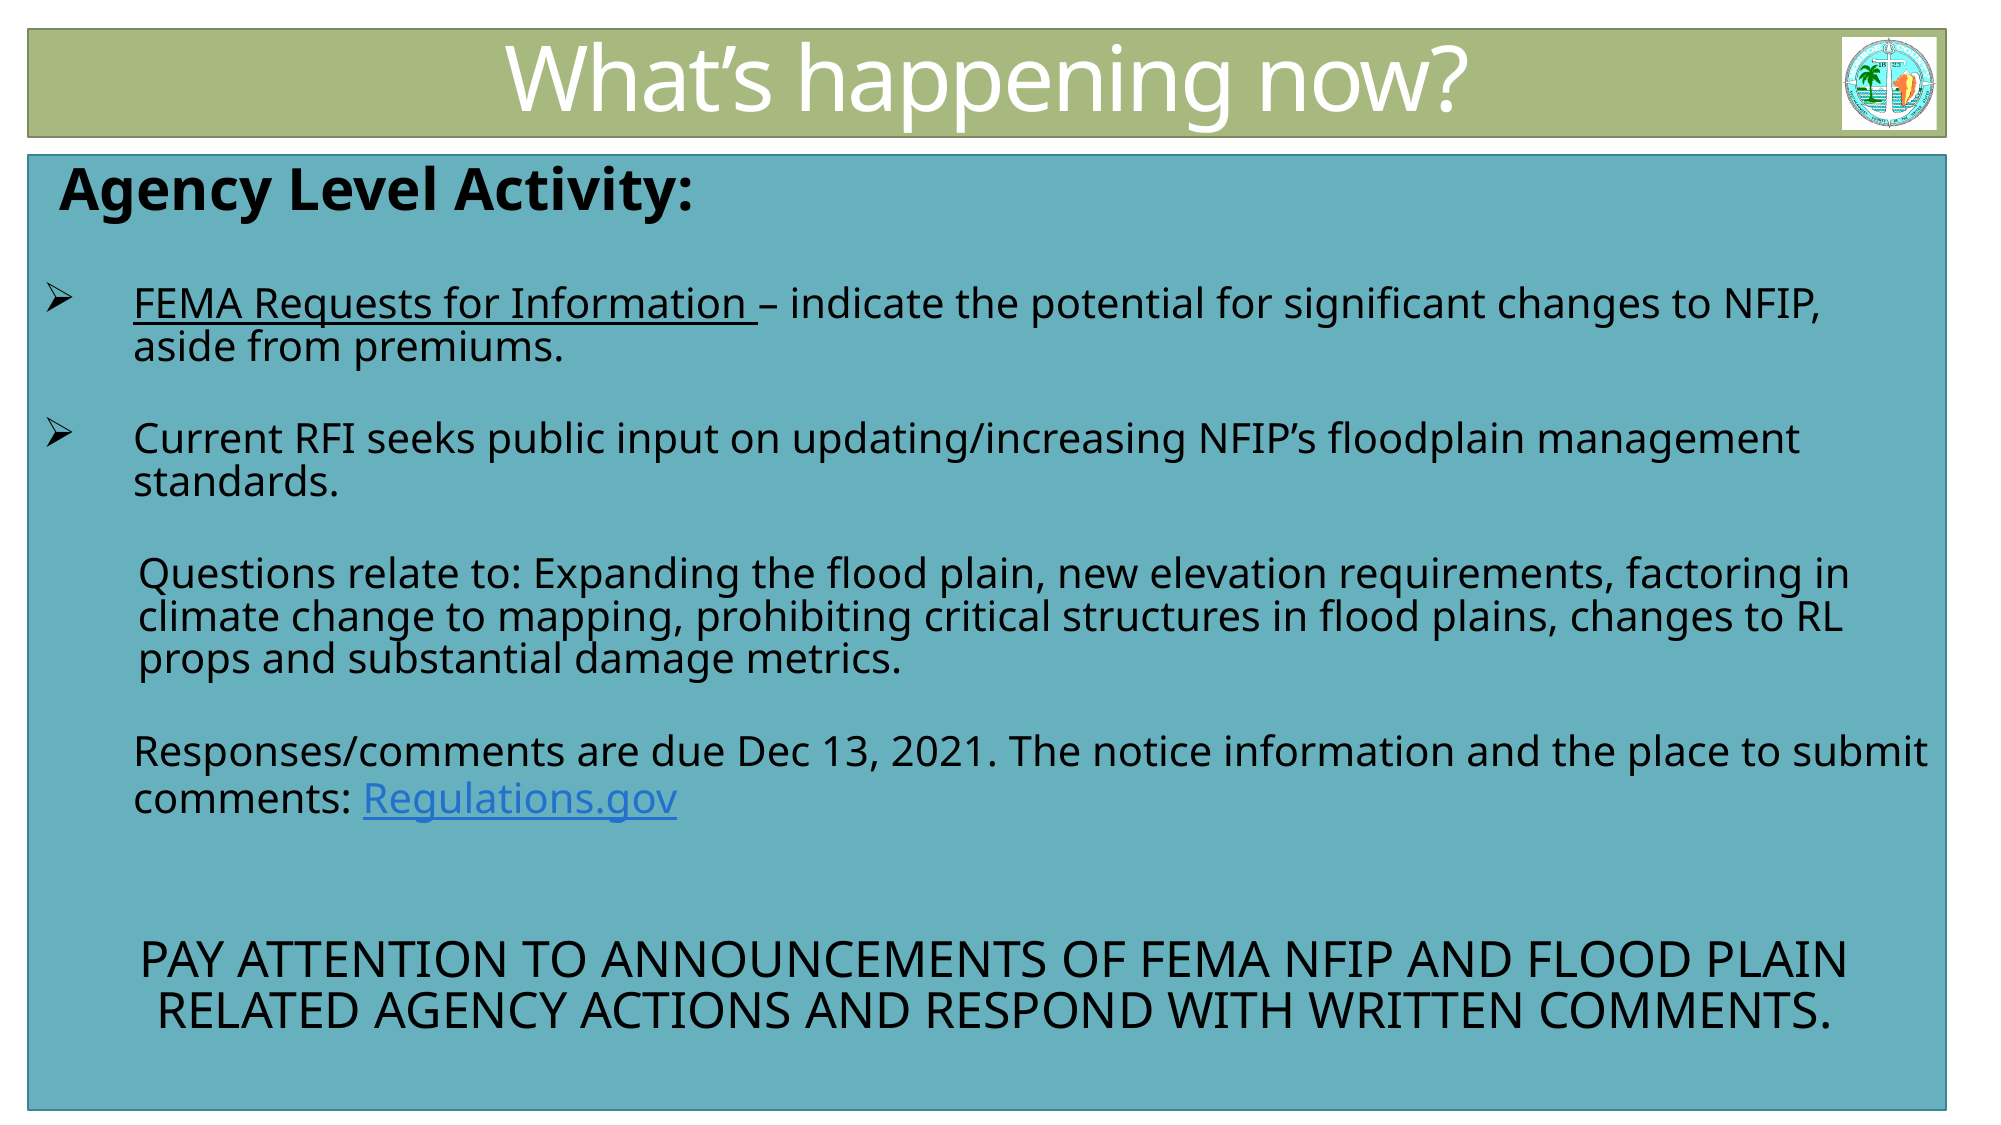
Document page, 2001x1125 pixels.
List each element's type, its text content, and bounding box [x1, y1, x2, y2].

list Agency Level Activity: FEMA Requests for Information – indicate the potential for significant changes to NFIP, aside from premiums. Current RFI seeks public input on updating/increasing NFIP’s floodplain management standards. Questions relate to: Expanding the flood plain, new elevation requirements, factoring in climate change to mapping, prohibiting critical structures in flood plains, changes to RL props and substantial damage metrics. Responses/comments are due Dec 13, 2021. The notice information and the place to submit comments: Regulations.gov PAY ATTENTION TO ANNOUNCEMENTS OF FEMA NFIP AND FLOOD PLAIN RELATED AGENCY ACTIONS AND RESPOND WITH WRITTEN COMMENTS. [27, 154, 1947, 1111]
title What’s happening now? [27, 28, 1947, 138]
picture [1841, 36, 1937, 130]
